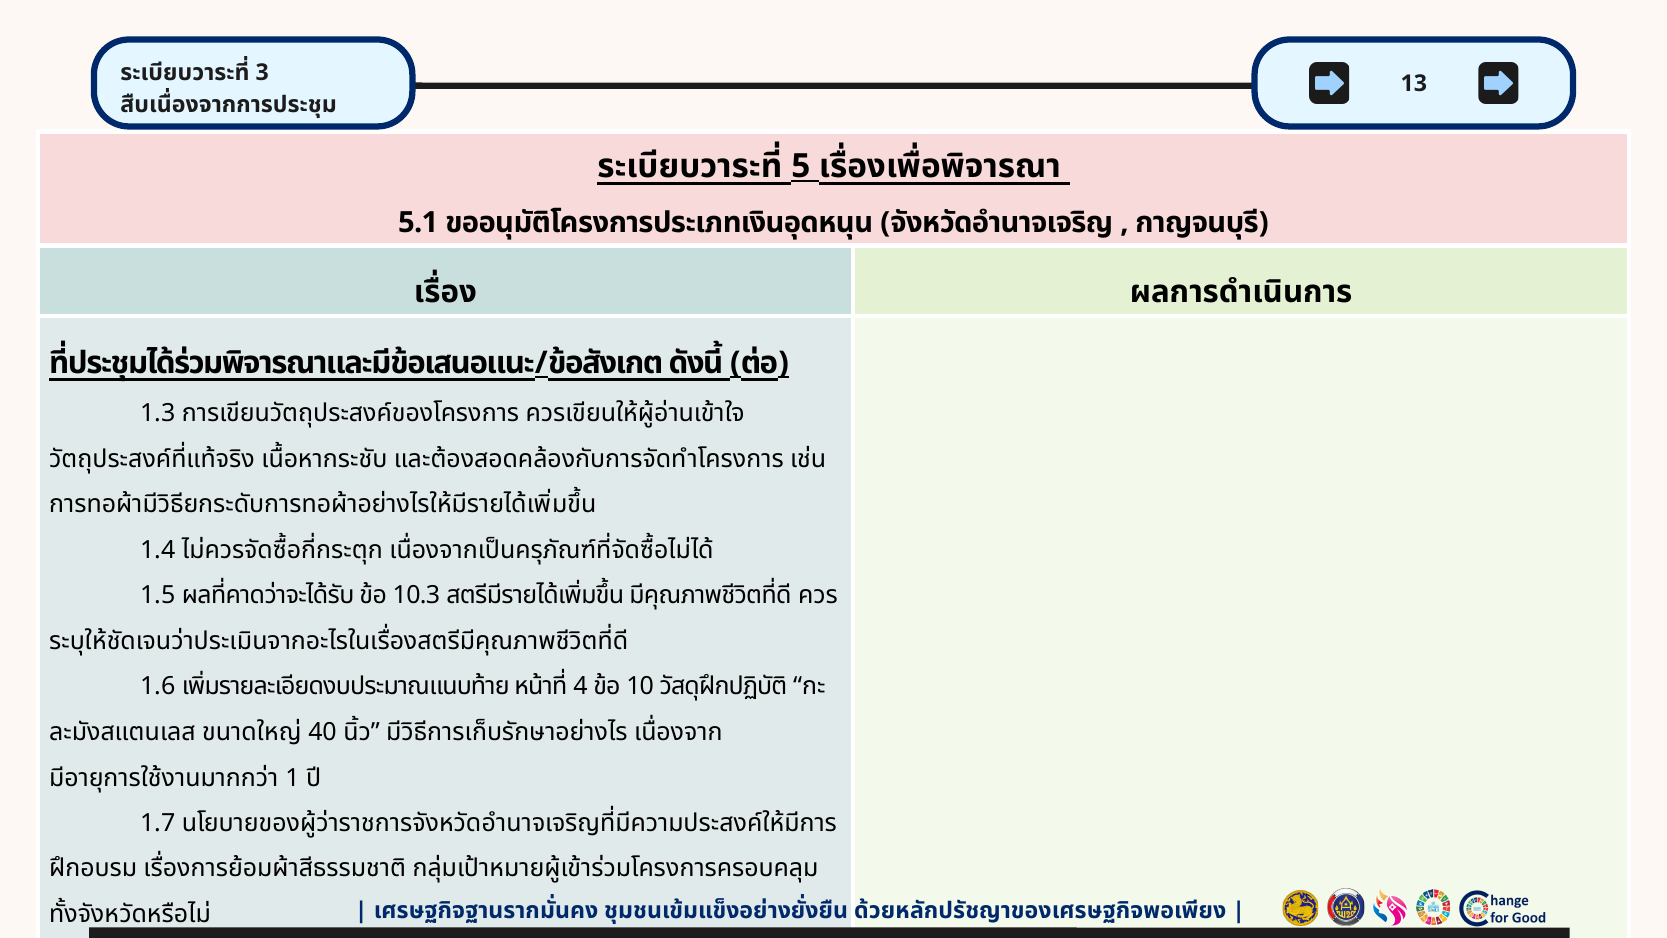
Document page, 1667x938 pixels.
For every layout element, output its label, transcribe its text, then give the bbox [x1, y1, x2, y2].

table_cell [855, 318, 1627, 938]
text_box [93, 27, 1574, 127]
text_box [89, 885, 1570, 934]
table_header ระเบียบวาระที่ 5 เรื่องเพื่อพิจารณา 5.1 ขออนุมัติโครงการประเภทเงินอุดหนุน (จังหวัดอำนาจเจริญ , กาญจนบุรี) [40, 134, 1627, 243]
table_cell ที่ประชุมได้ร่วมพิจารณาและมีข้อเสนอแนะ/ข้อสังเกต ดังนี้ (ต่อ) 1.3 การเขียนวัตถุประสงค์ของโครงการ ควรเขียนให้ผู้อ่านเข้าใจวัตถุประสงค์ที่แท้จริง เนื้อหากระชับ และต้องสอดคล้องกับการจัดทำโครงการ เช่น การทอผ้ามีวิธียกระดับการทอผ้าอย่างไรให้มีรายได้เพิ่มขึ้น 1.4 ไม่ควรจัดซื้อกี่กระตุก เนื่องจากเป็นครุภัณฑ์ที่จัดซื้อไม่ได้ 1.5 ผลที่คาดว่าจะได้รับ ข้อ 10.3 สตรีมีรายได้เพิ่มขึ้น มีคุณภาพชีวิตที่ดี ควรระบุให้ชัดเจนว่าประเมินจากอะไรในเรื่องสตรีมีคุณภาพชีวิตที่ดี 1.6 เพิ่มรายละเอียดงบประมาณแนบท้าย หน้าที่ 4 ข้อ 10 วัสดุฝึกปฏิบัติ “กะละมังสแตนเลส ขนาดใหญ่ 40 นิ้ว” มีวิธีการเก็บรักษาอย่างไร เนื่องจาก มีอายุการใช้งานมากกว่า 1 ปี 1.7 นโยบายของผู้ว่าราชการจังหวัดอำนาจเจริญที่มีความประสงค์ให้มีการฝึกอบรม เรื่องการย้อมผ้าสีธรรมชาติ กลุ่มเป้าหมายผู้เข้าร่วมโครงการครอบคลุมทั้งจังหวัดหรือไม่ 1.8 ระบุกลุ่มเป้าหมายให้ชัดเจน ว่าเป็นผู้ที่มีความรู้พื้นฐานในการทอผ้าอยู่แล้วหรือไม่เนื่องจากระยะเวลาในการอบรม มีเพียงแค่ 3 ชั่วโมง ทำได้จริงใช่หรือไม่ [40, 318, 851, 938]
table_cell เรื่อง [40, 248, 851, 314]
table_cell ผลการดำเนินการ [855, 248, 1627, 314]
